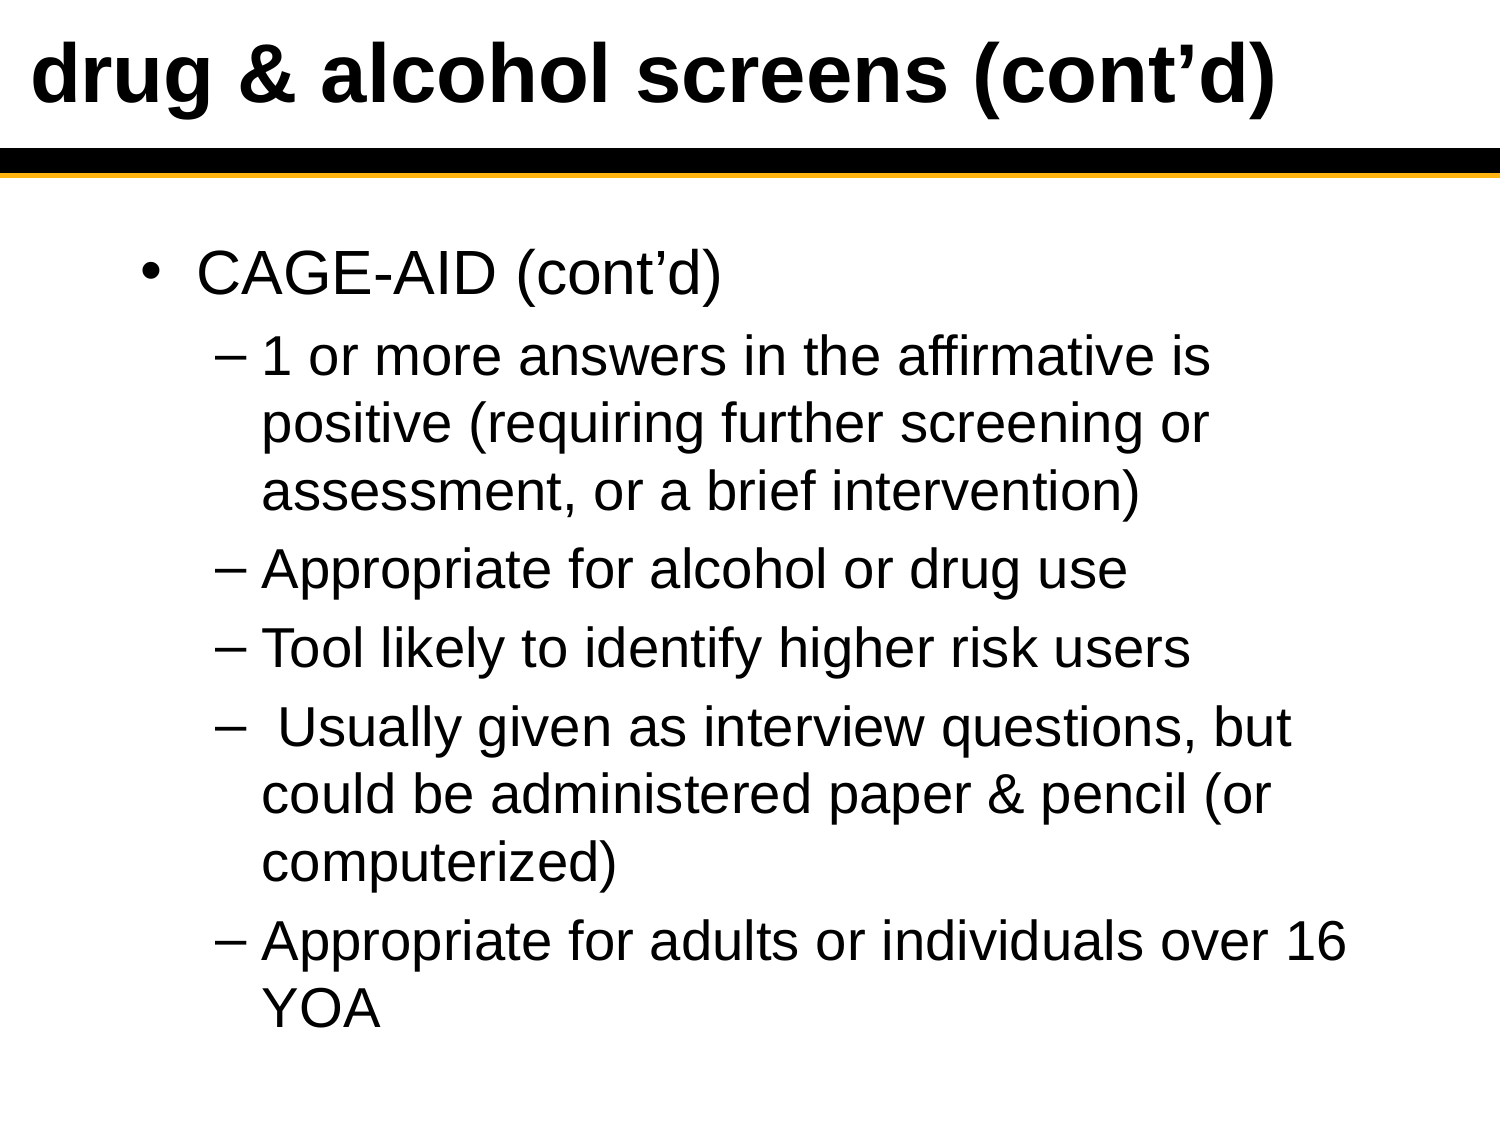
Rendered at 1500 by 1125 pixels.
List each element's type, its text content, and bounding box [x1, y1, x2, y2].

list CAGE-AID (cont’d) 1 or more answers in the affirmative is positive (requiring further screening or assessment, or a brief intervention) Appropriate for alcohol or drug use Tool likely to identify higher risk users Usually given as interview questions, but could be administered paper & pencil (or computerized) Appropriate for adults or individuals over 16 YOA [125, 224, 1375, 1113]
title drug & alcohol screens (cont’d) [0, 0, 1500, 163]
